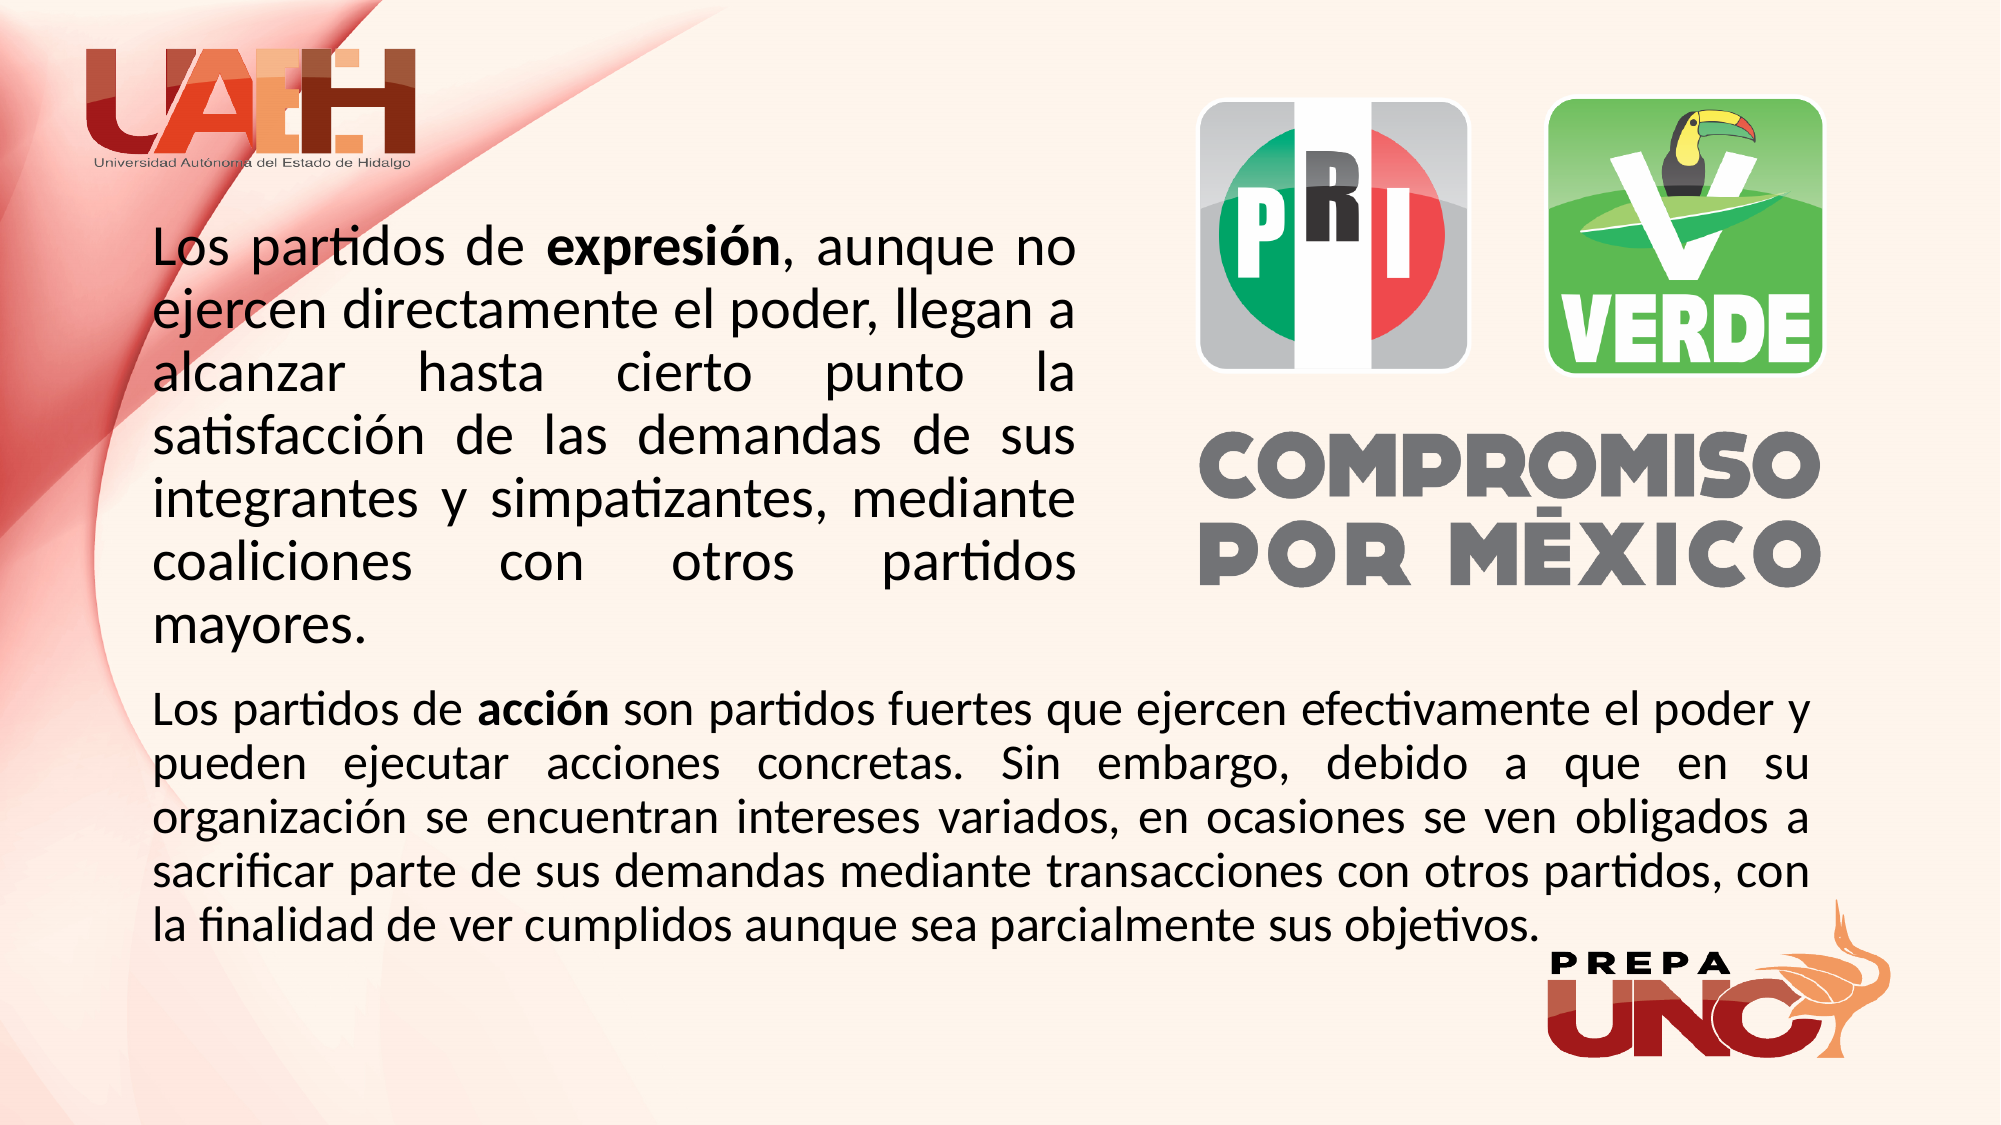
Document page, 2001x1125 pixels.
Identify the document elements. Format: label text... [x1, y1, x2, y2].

title [137, 59, 1863, 278]
picture [0, 0, 2001, 1125]
list Los partidos de acción son partidos fuertes que ejercen efectivamente el poder y pueden ejecutar acciones concretas. Sin embargo, debido a que en su organización se encuentran intereses variados, en ocasiones se ven obligados a sacrificar parte de sus demandas mediante transacciones con otros partidos, con la finalidad de ver cumplidos aunque sea parcialmente sus objetivos. [137, 675, 1827, 1043]
list Los partidos de expresión, aunque no ejercen directamente el poder, llegan a alcanzar hasta cierto punto la satisfacción de las demandas de sus inte­grantes y simpatizantes, mediante coaliciones con otros partidos mayores. [137, 207, 1093, 707]
